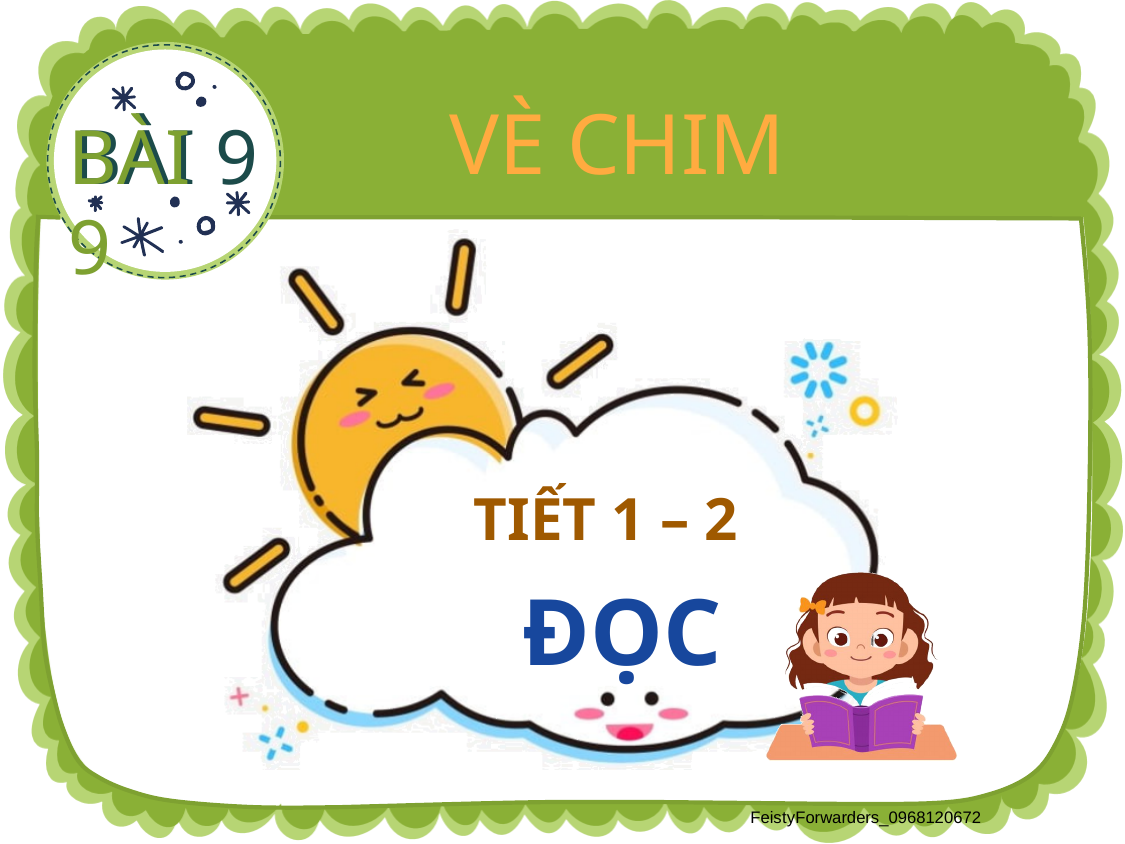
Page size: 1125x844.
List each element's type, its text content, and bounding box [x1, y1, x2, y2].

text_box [178, 66, 216, 108]
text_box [187, 227, 911, 773]
text_box VÈ CHIM [274, 83, 960, 199]
text_box [120, 217, 162, 257]
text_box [53, 102, 376, 209]
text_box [167, 198, 213, 250]
picture [0, 0, 1125, 844]
text_box [111, 86, 136, 100]
